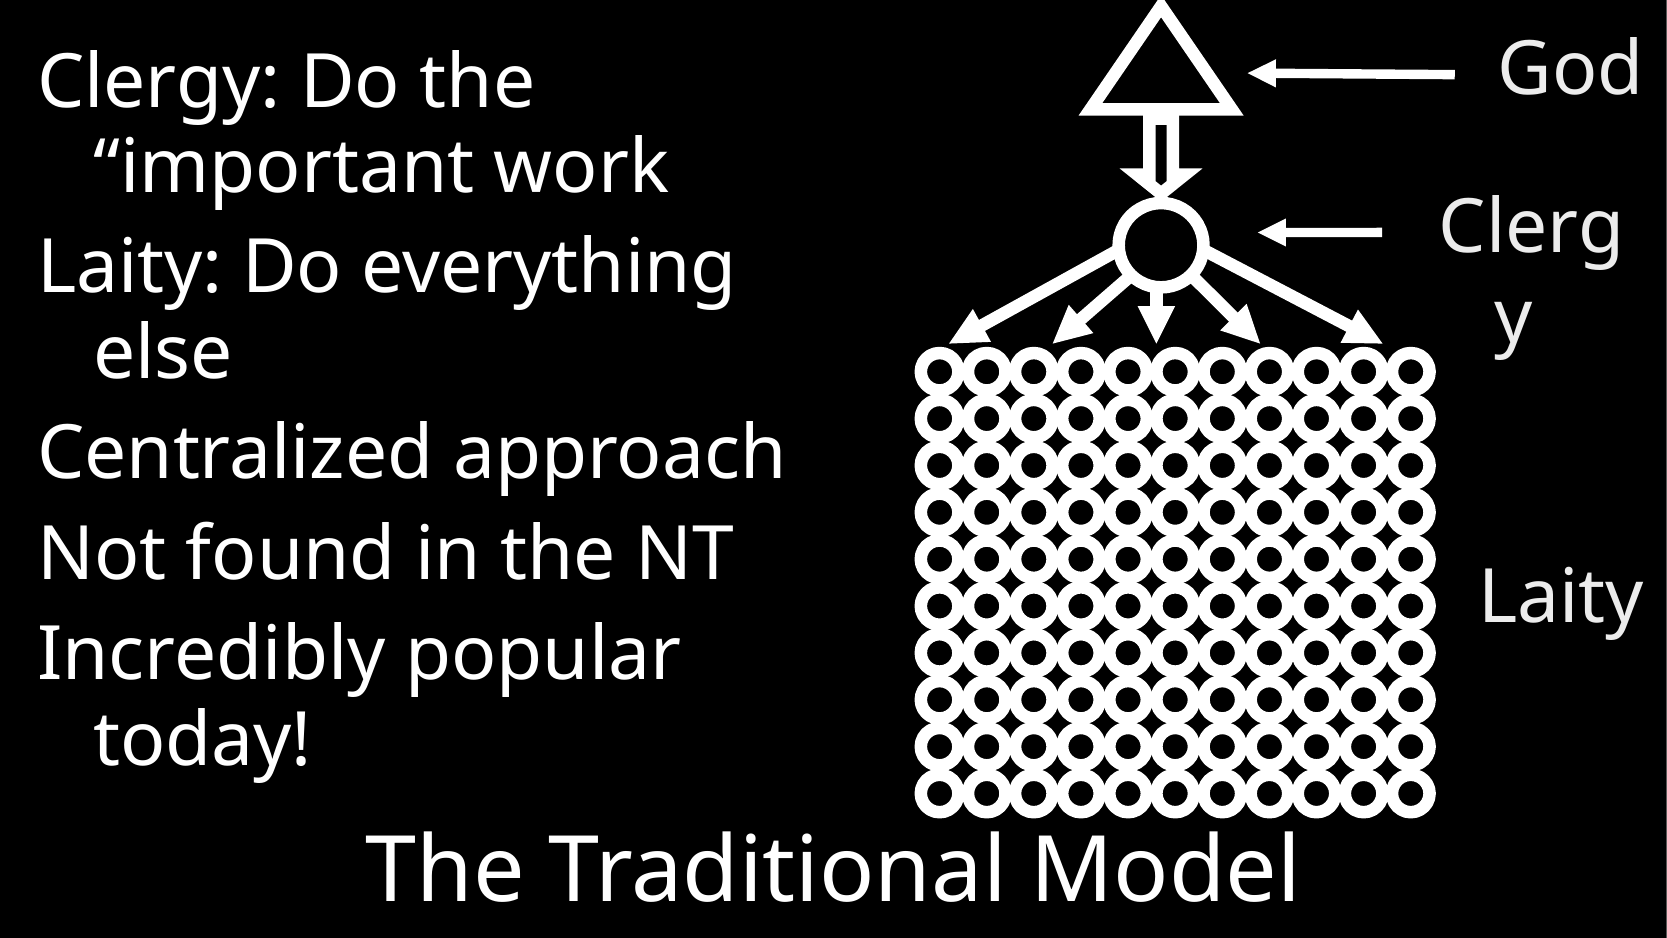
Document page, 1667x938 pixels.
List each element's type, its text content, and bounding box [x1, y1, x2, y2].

list Clergy: Do the “important work Laity: Do everything else Centralized approach Not found in the NT Incredibly popular today! [21, 30, 867, 792]
text_box Laity [1463, 540, 1667, 646]
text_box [1247, 11, 1667, 119]
title The Traditional Model [21, 807, 1647, 923]
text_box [1257, 169, 1667, 277]
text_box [920, 5, 1430, 813]
